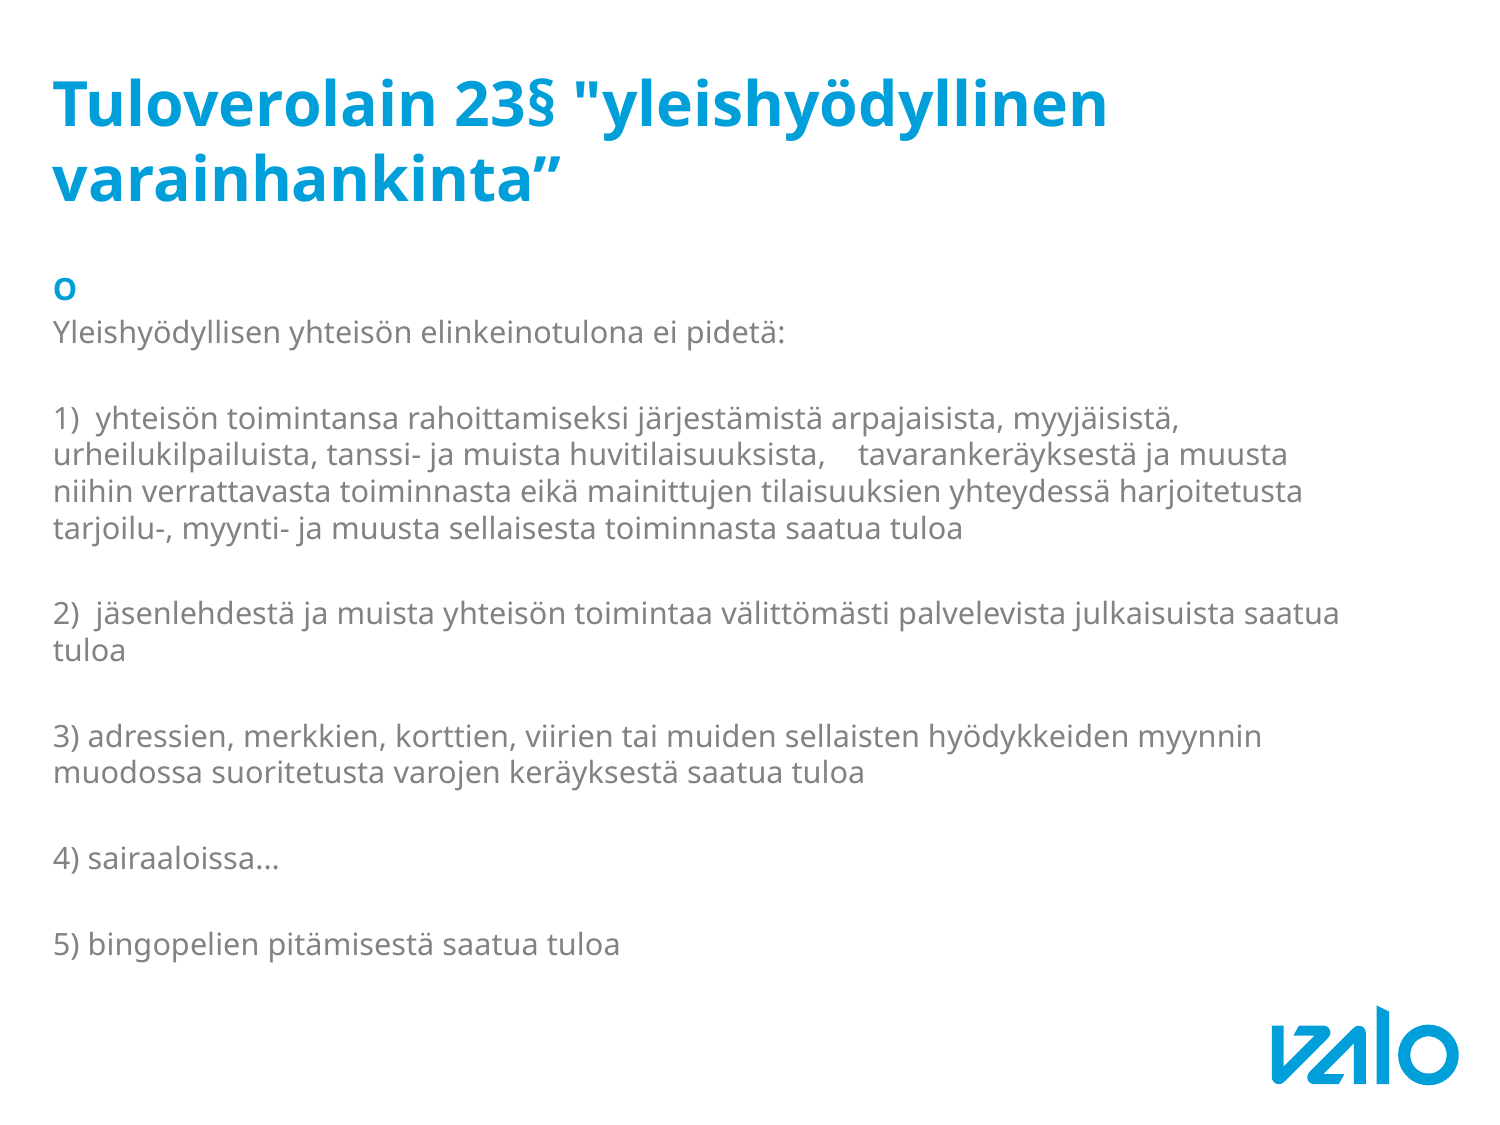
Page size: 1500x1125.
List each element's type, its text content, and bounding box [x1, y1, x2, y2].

title Tuloverolain 23§ "yleishyödyllinen varainhankinta” [37, 45, 1388, 233]
list O Yleishyödyllisen yhteisön elinkeinotulona ei pidetä: 1) yhteisön toimintansa rahoittamiseksi järjestämistä arpajaisista, myyjäisistä, urheilukilpailuista, tanssi- ja muista huvitilaisuuksista, tavarankeräyksestä ja muusta niihin verrattavasta toiminnasta eikä mainittujen tilaisuuksien yhteydessä harjoitetusta tarjoilu-, myynti- ja muusta sellaisesta toiminnasta saatua tuloa 2) jäsenlehdestä ja muista yhteisön toimintaa välittömästi palvelevista julkaisuista saatua tuloa 3) adressien, merkkien, korttien, viirien tai muiden sellaisten hyödykkeiden myynnin muodossa suoritetusta varojen keräyksestä saatua tuloa 4) sairaaloissa... 5) bingopelien pitämisestä saatua tuloa [37, 262, 1388, 976]
